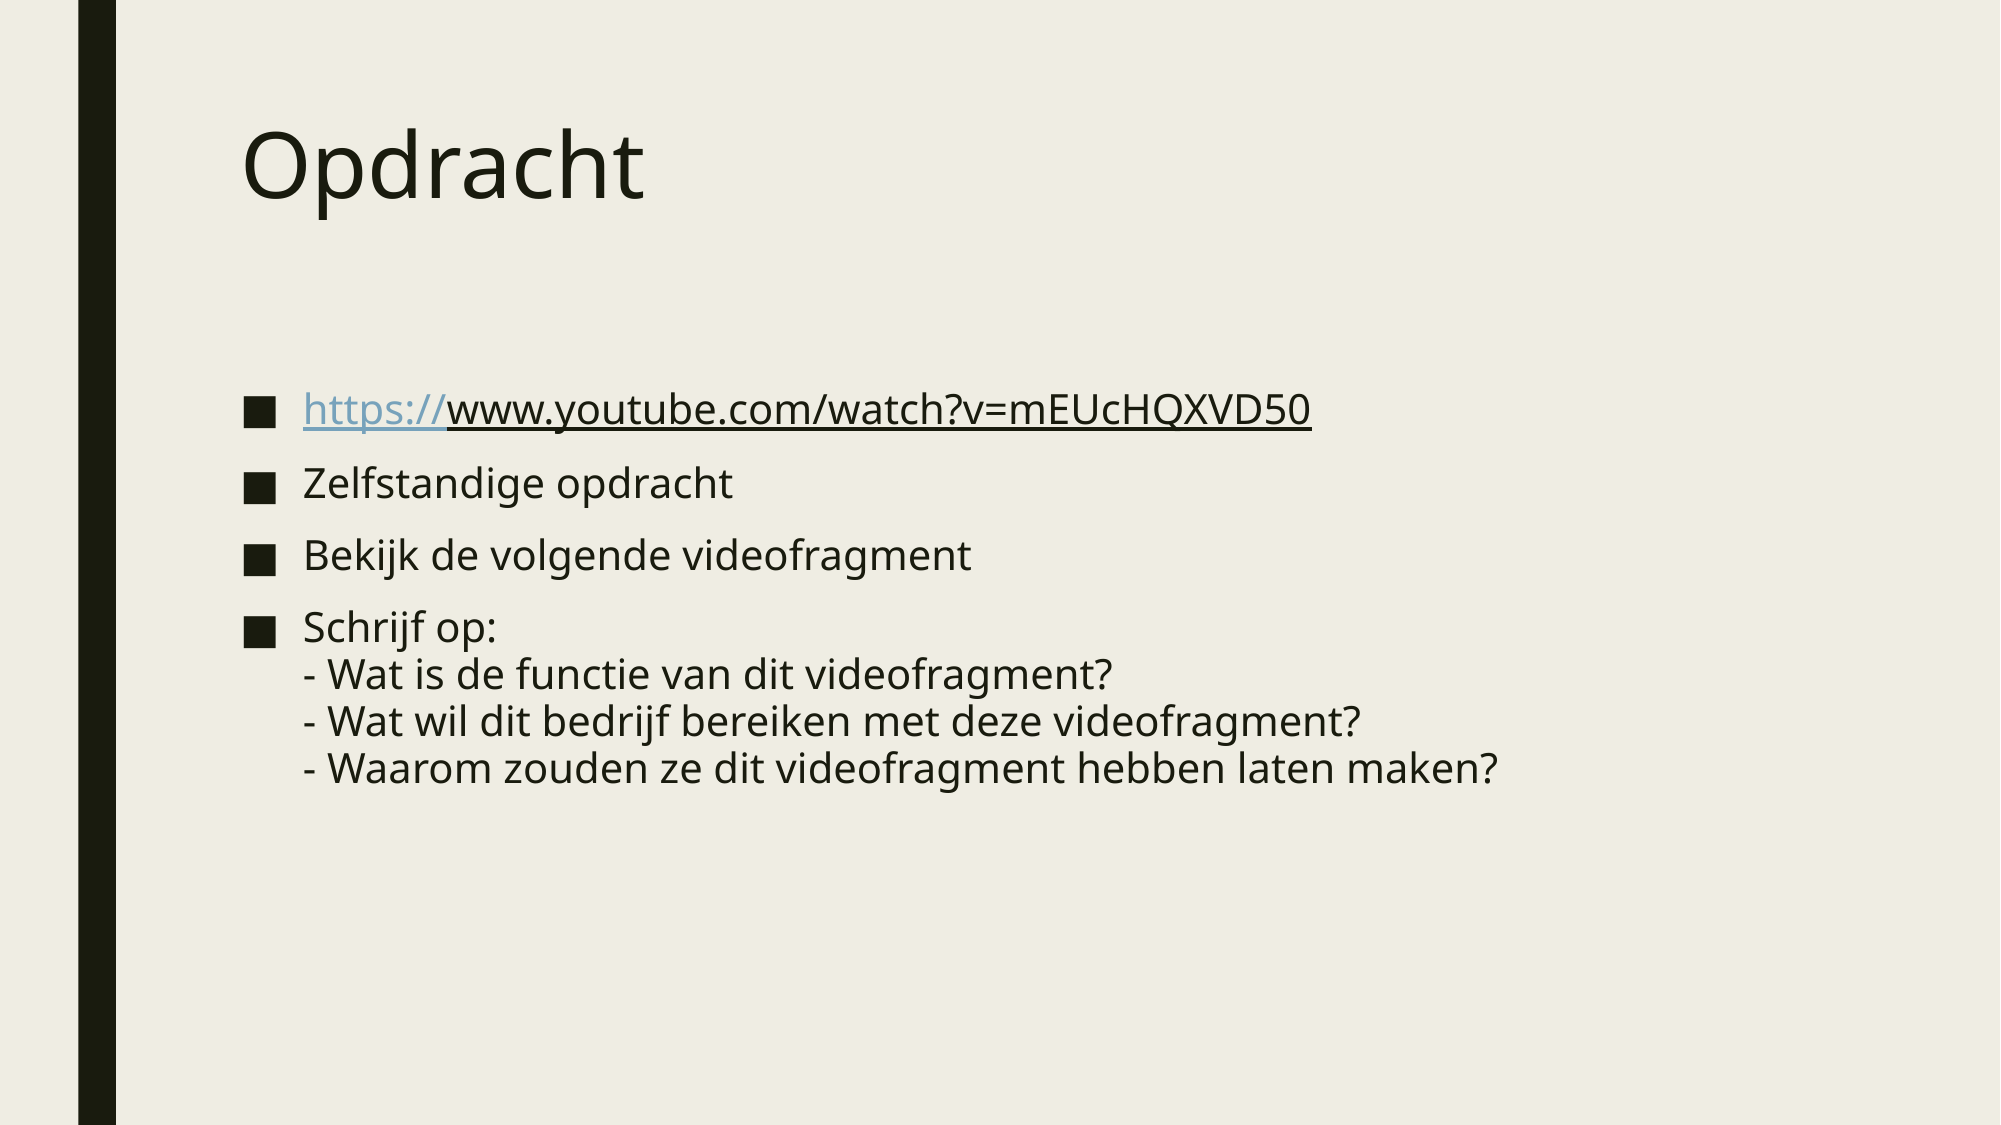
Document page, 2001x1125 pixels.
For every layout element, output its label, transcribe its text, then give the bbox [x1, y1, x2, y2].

list https://www.youtube.com/watch?v=mEUcHQXVD50 Zelfstandige opdracht Bekijk de volgende videofragment Schrijf op: - Wat is de functie van dit videofragment? - Wat wil dit bedrijf bereiken met deze videofragment? - Waarom zouden ze dit videofragment hebben laten maken? [225, 375, 1800, 963]
title Opdracht [225, 112, 1800, 357]
